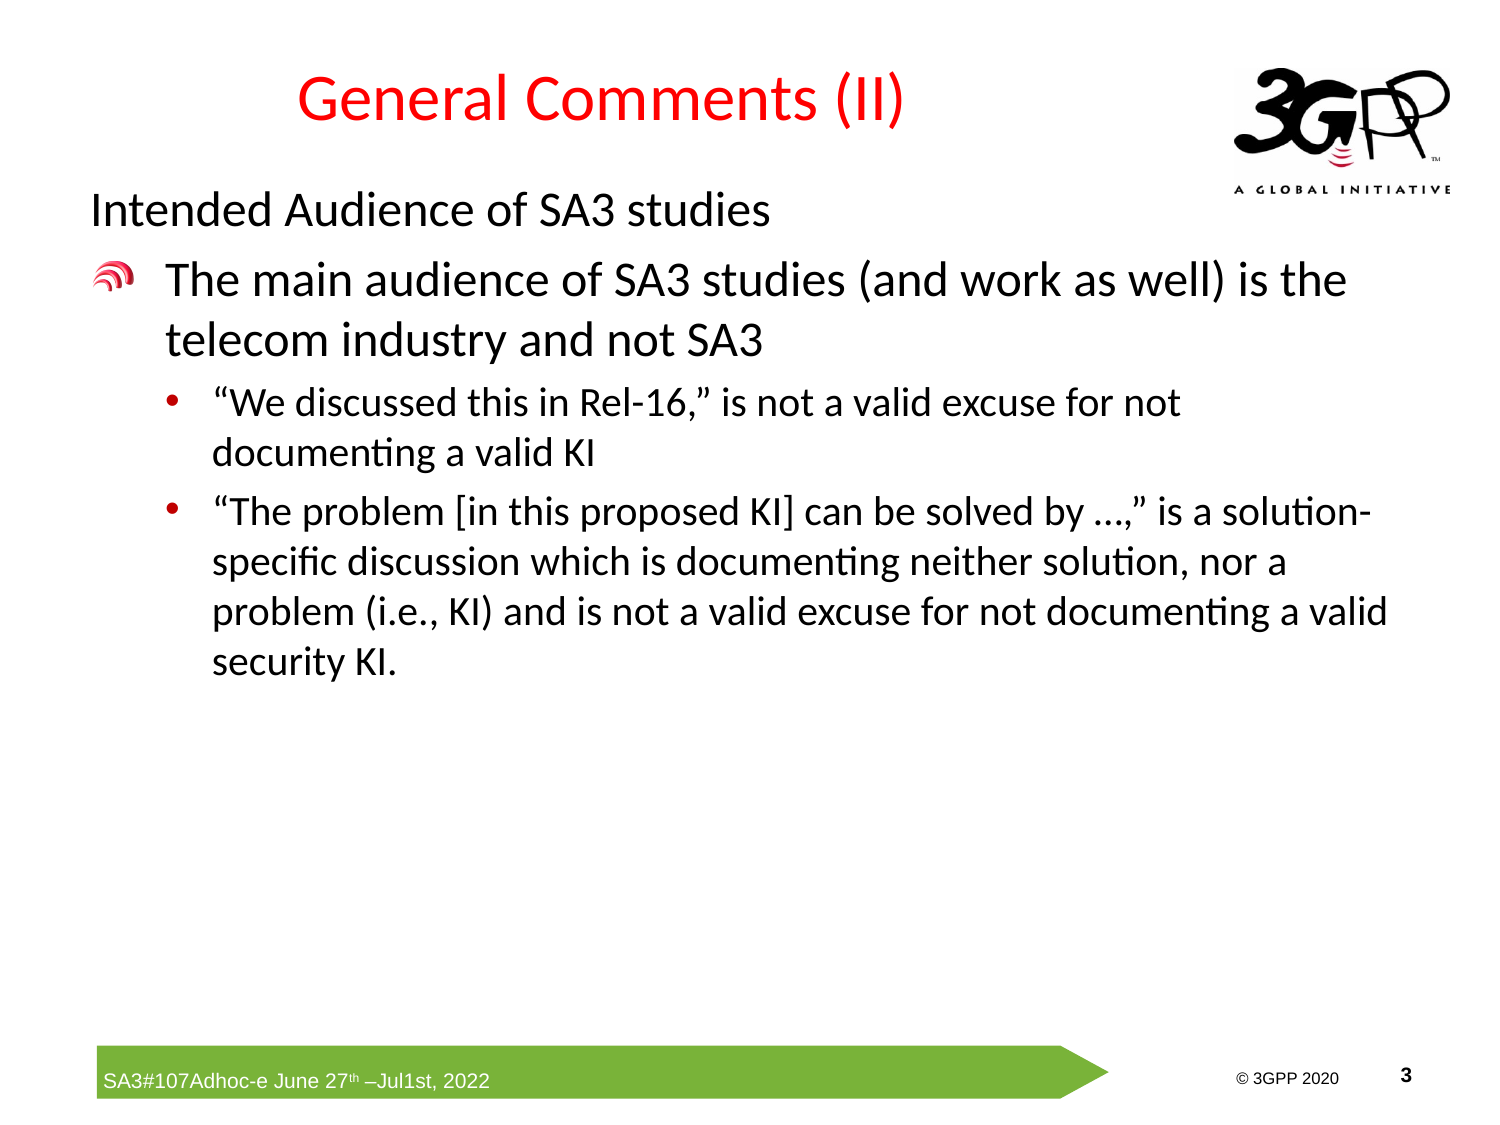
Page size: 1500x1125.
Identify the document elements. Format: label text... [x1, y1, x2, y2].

picture [1234, 68, 1450, 194]
list Intended Audience of SA3 studies The main audience of SA3 studies (and work as well) is the telecom industry and not SA3 “We discussed this in Rel-16,” is not a valid excuse for not documenting a valid KI “The problem [in this proposed KI] can be solved by …,” is a solution-specific discussion which is documenting neither solution, nor a problem (i.e., KI) and is not a valid excuse for not documenting a valid security KI. [75, 169, 1406, 912]
title General Comments (II) [42, 19, 1163, 169]
picture [90, 259, 126, 295]
